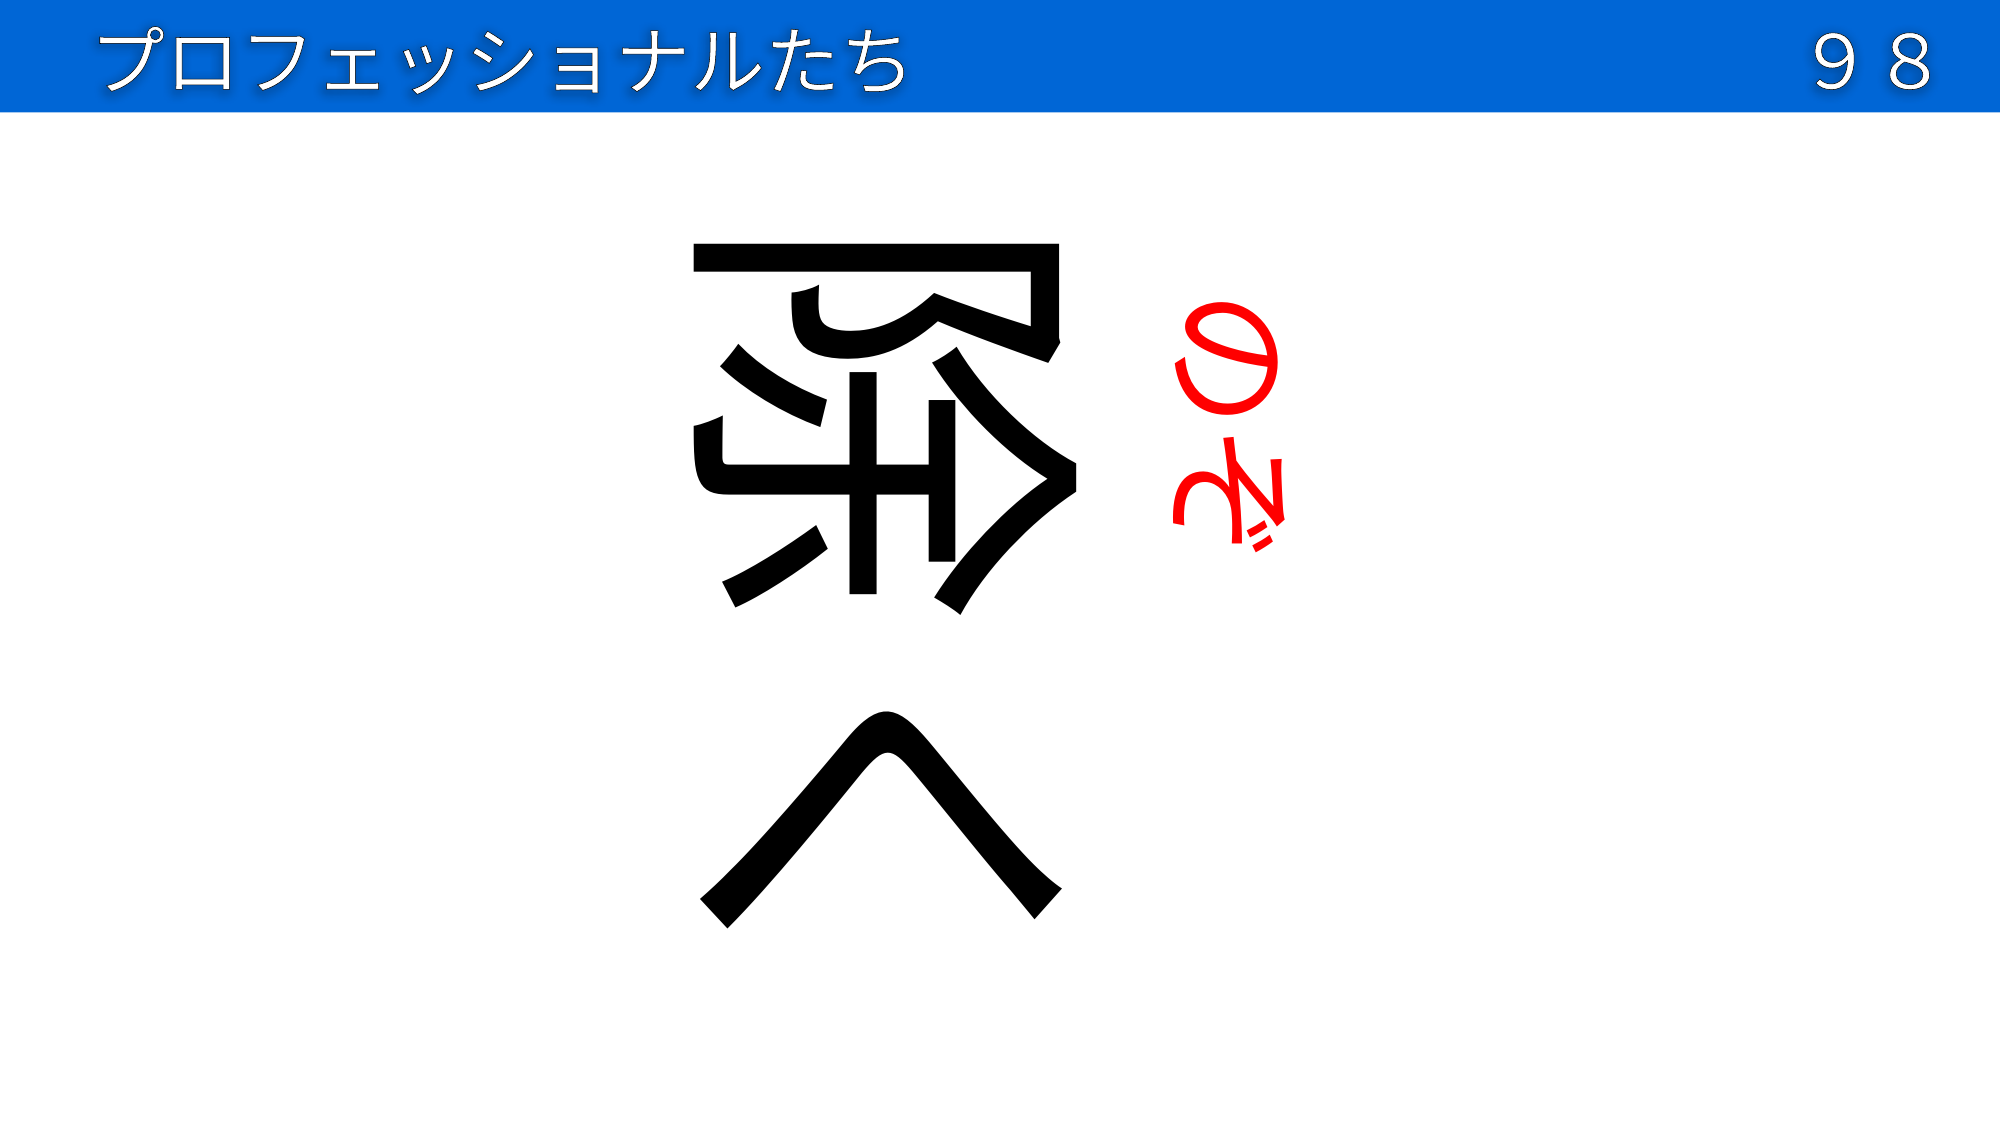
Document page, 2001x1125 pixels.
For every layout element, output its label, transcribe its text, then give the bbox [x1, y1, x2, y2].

text_box のぞ [1152, 275, 1325, 569]
text_box プロフェッショナルたち [75, 6, 941, 112]
text_box ９８ [1782, 6, 1963, 112]
text_box 除く [616, 195, 1152, 1125]
text_box [0, 0, 2000, 113]
